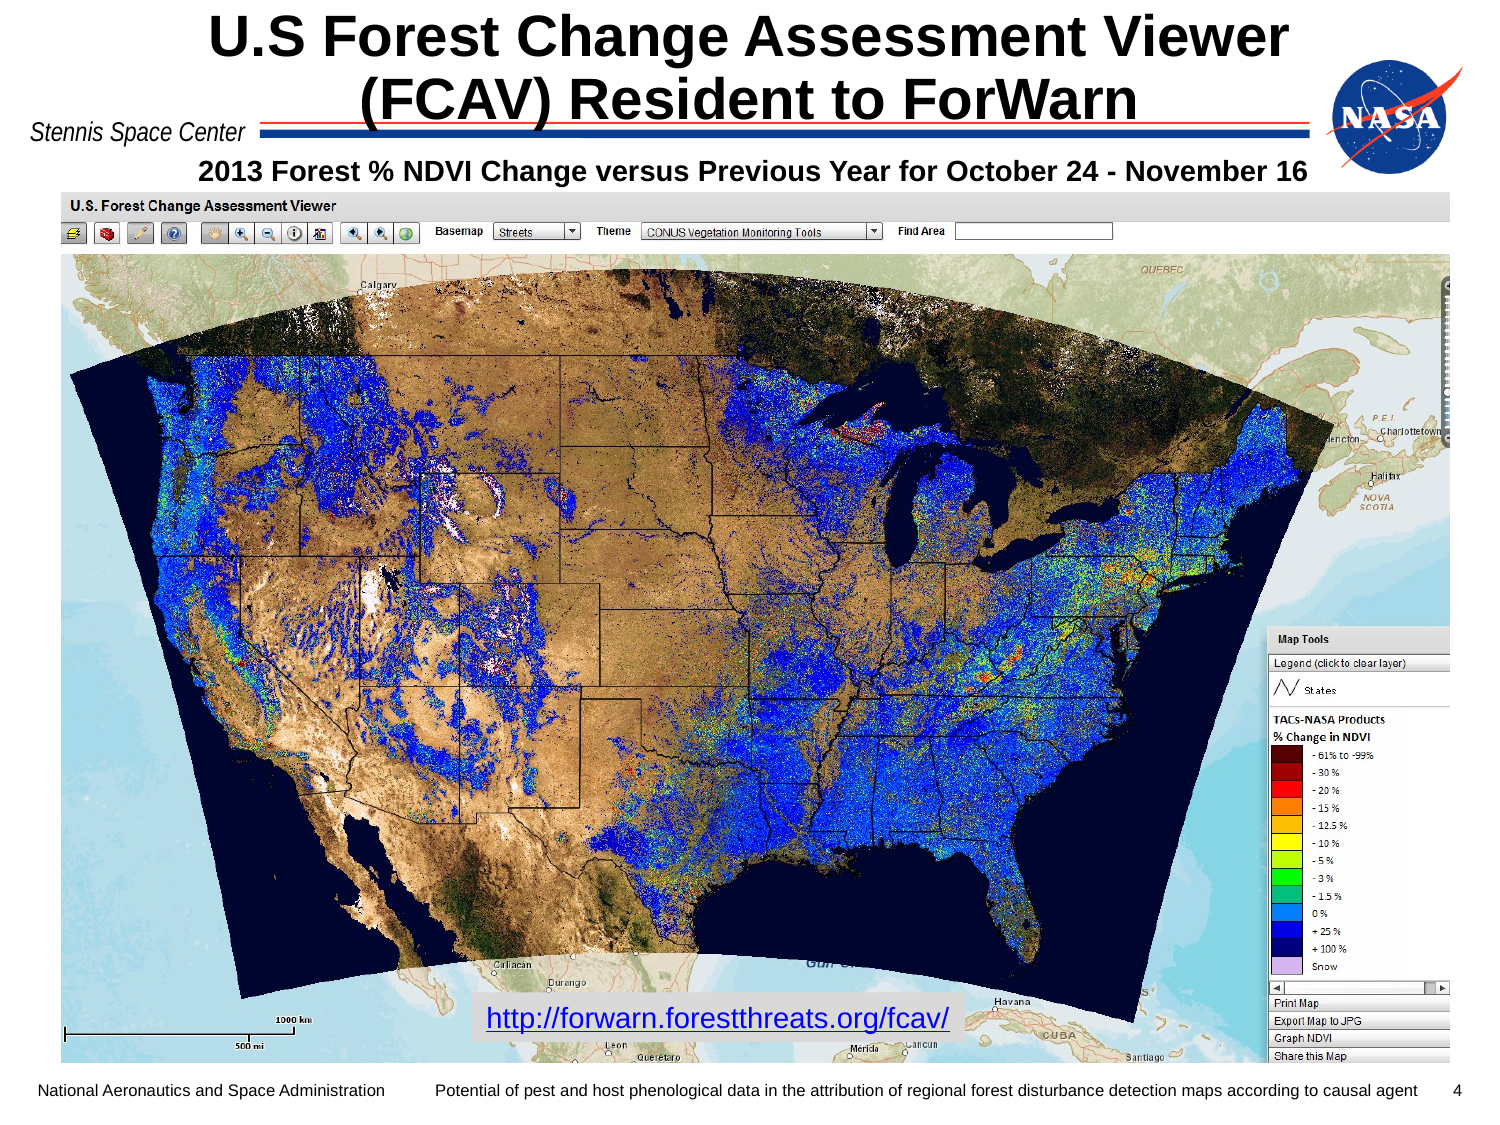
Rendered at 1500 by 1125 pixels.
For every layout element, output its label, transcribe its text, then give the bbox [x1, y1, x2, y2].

text_box 2013 Forest % NDVI Change versus Previous Year for October 24 - November 16 [183, 144, 1325, 190]
title U.S Forest Change Assessment Viewer (FCAV) Resident to ForWarn [206, 14, 1294, 133]
picture [1325, 60, 1463, 174]
footer National Aeronautics and Space Administration [37, 1079, 389, 1101]
picture [61, 192, 1451, 1063]
slide_number 4 [1441, 1079, 1463, 1101]
